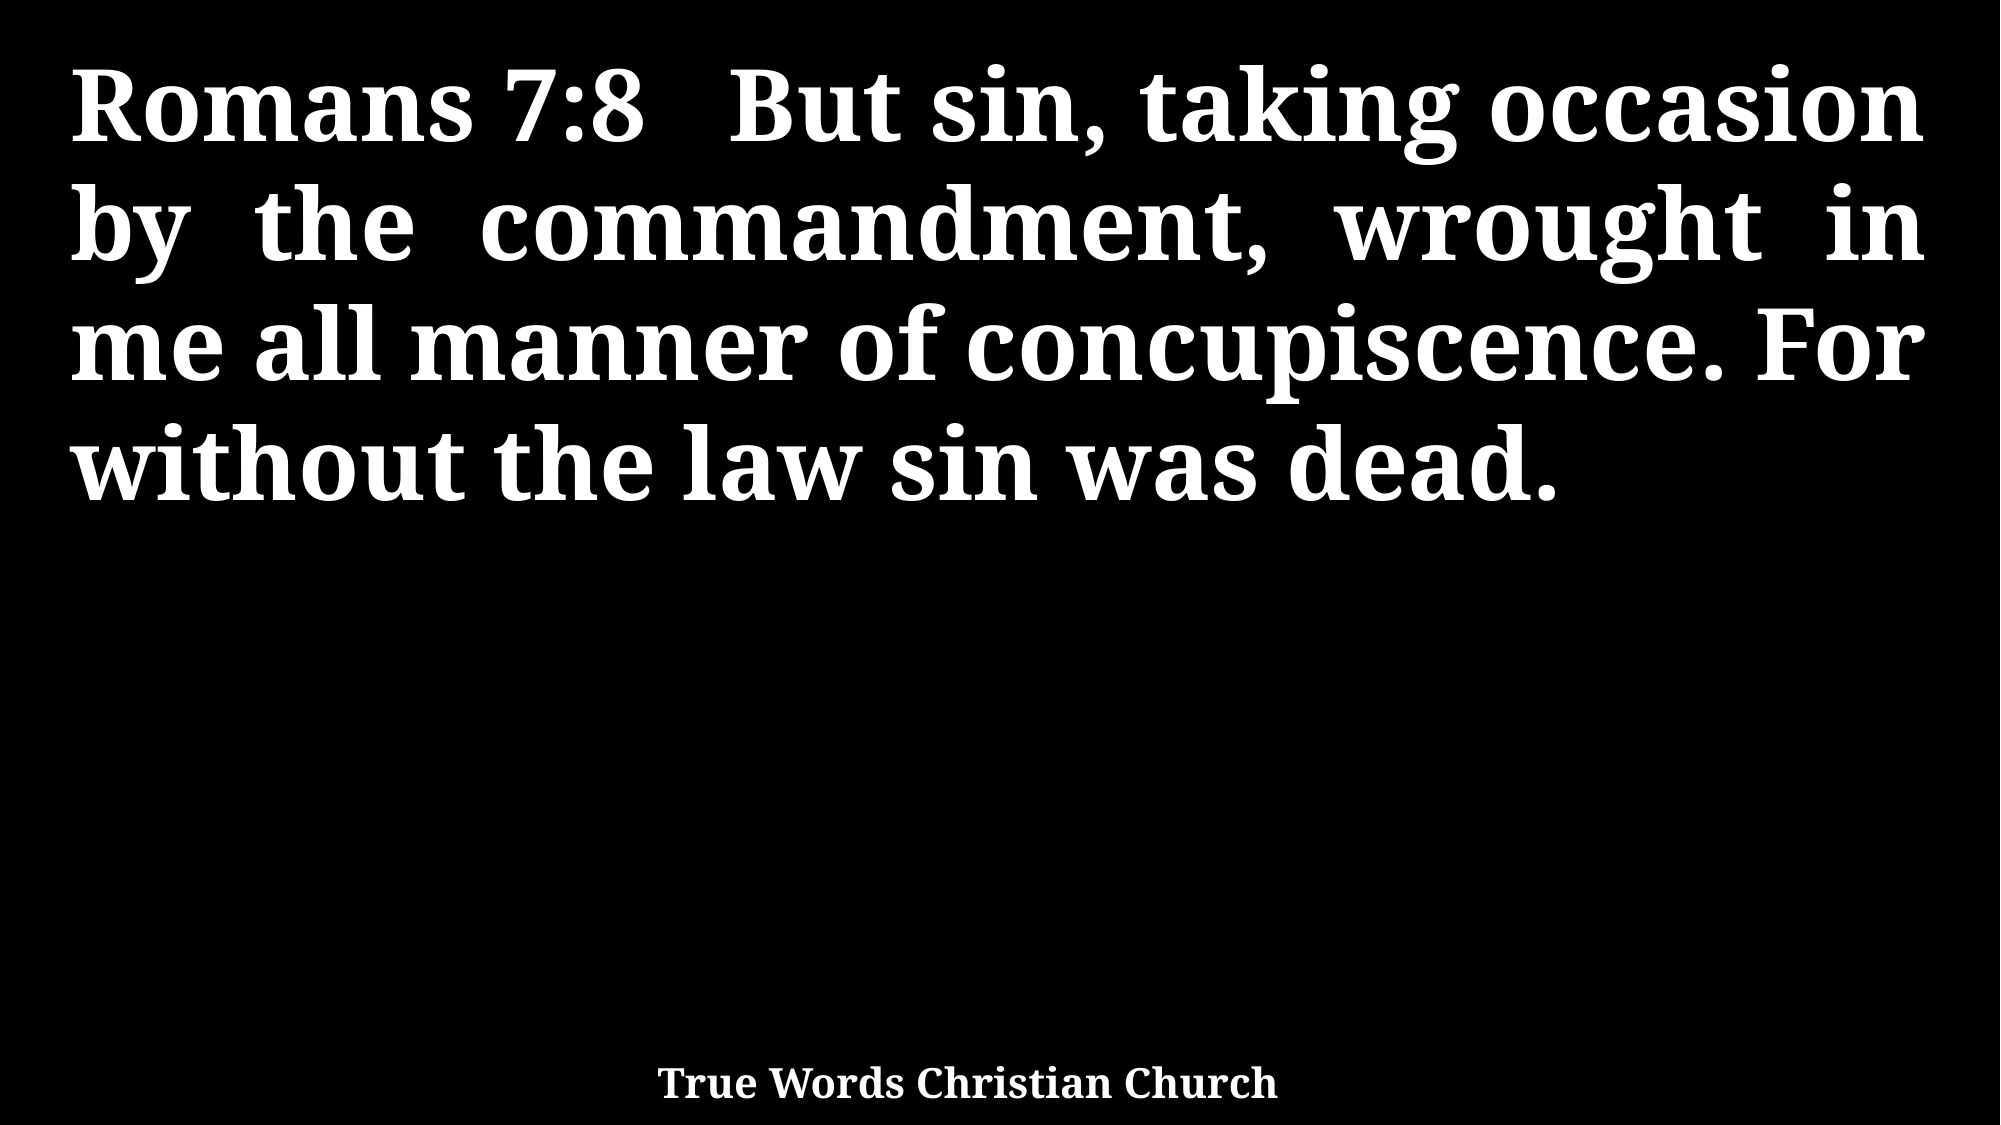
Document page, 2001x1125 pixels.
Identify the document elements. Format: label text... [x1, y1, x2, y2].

text_box True Words Christian Church [642, 1049, 1294, 1114]
text_box Romans 7:8 But sin, taking occasion by the commandment, wrought in me all manner of concupiscence. For without the law sin was dead. [55, 33, 1944, 529]
